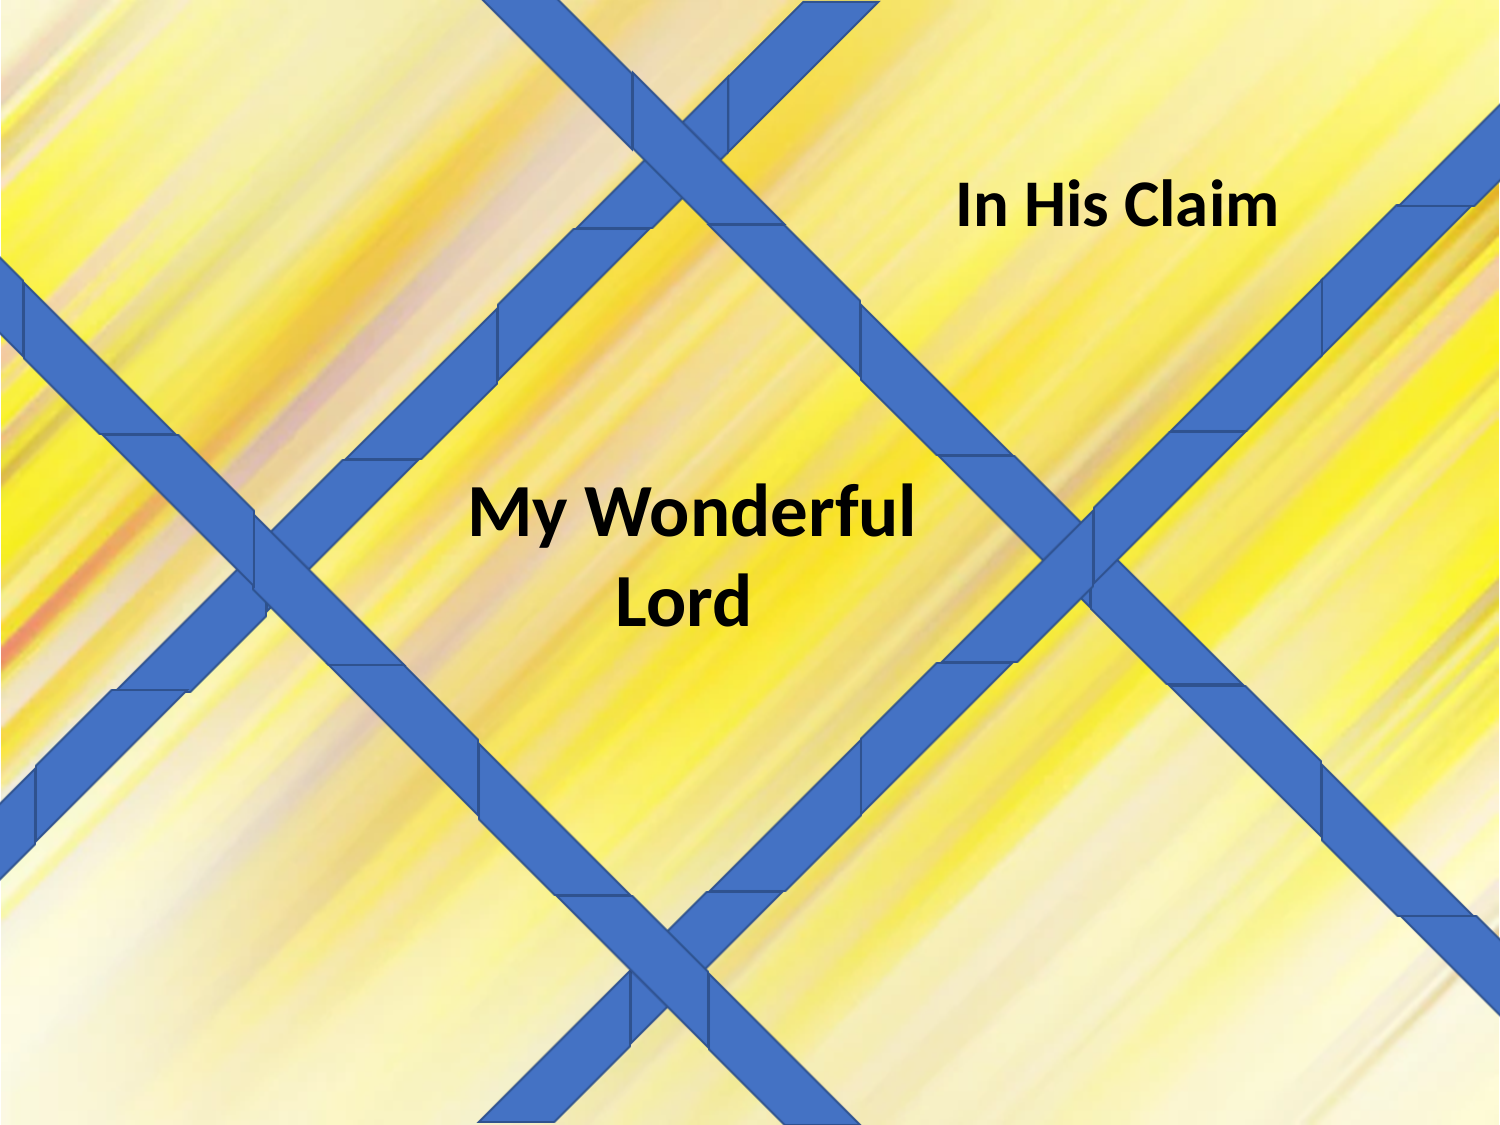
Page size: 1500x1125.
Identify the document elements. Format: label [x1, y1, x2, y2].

picture [0, 0, 1499, 204]
text_box [0, 204, 863, 1125]
text_box [476, 52, 1500, 1123]
